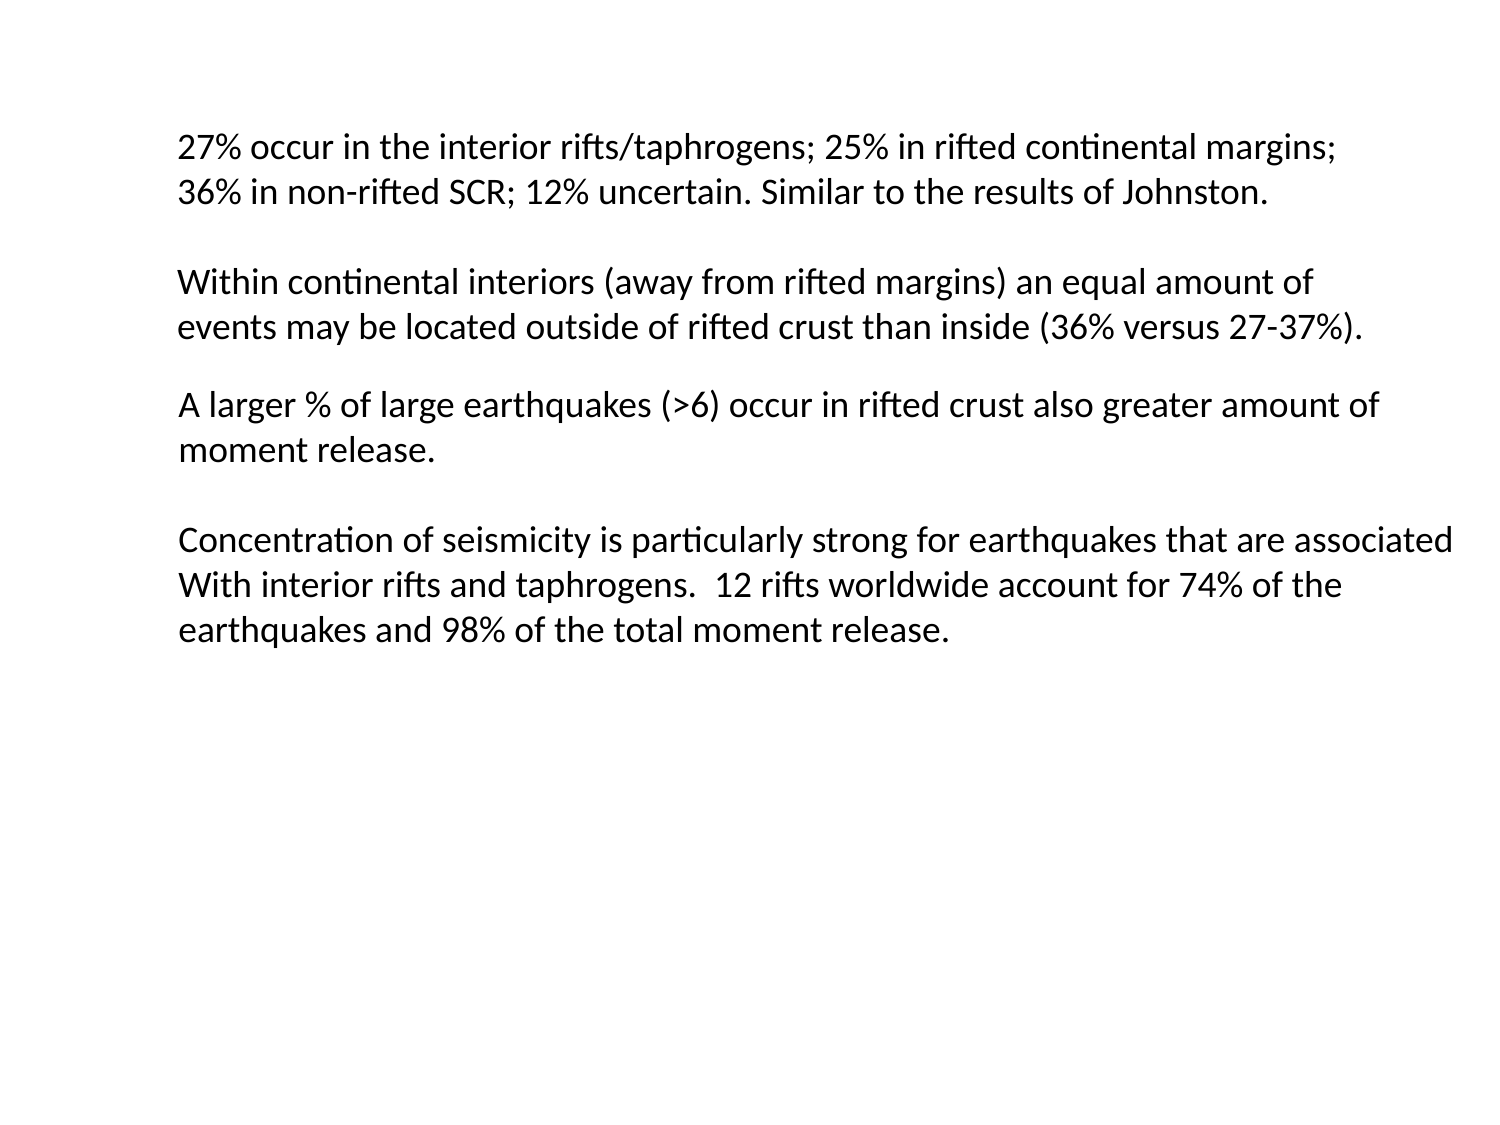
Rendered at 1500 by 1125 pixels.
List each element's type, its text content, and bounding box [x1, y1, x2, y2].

text_box 27% occur in the interior rifts/taphrogens; 25% in rifted continental margins; 36% in non-rifted SCR; 12% uncertain. Similar to the results of Johnston. Within continental interiors (away from rifted margins) an equal amount of events may be located outside of rifted crust than inside (36% versus 27-37%). [162, 114, 1381, 355]
text_box A larger % of large earthquakes (>6) occur in rifted crust also greater amount of moment release. Concentration of seismicity is particularly strong for earthquakes that are associated With interior rifts and taphrogens. 12 rifts worldwide account for 74% of the earthquakes and 98% of the total moment release. [163, 372, 1471, 748]
